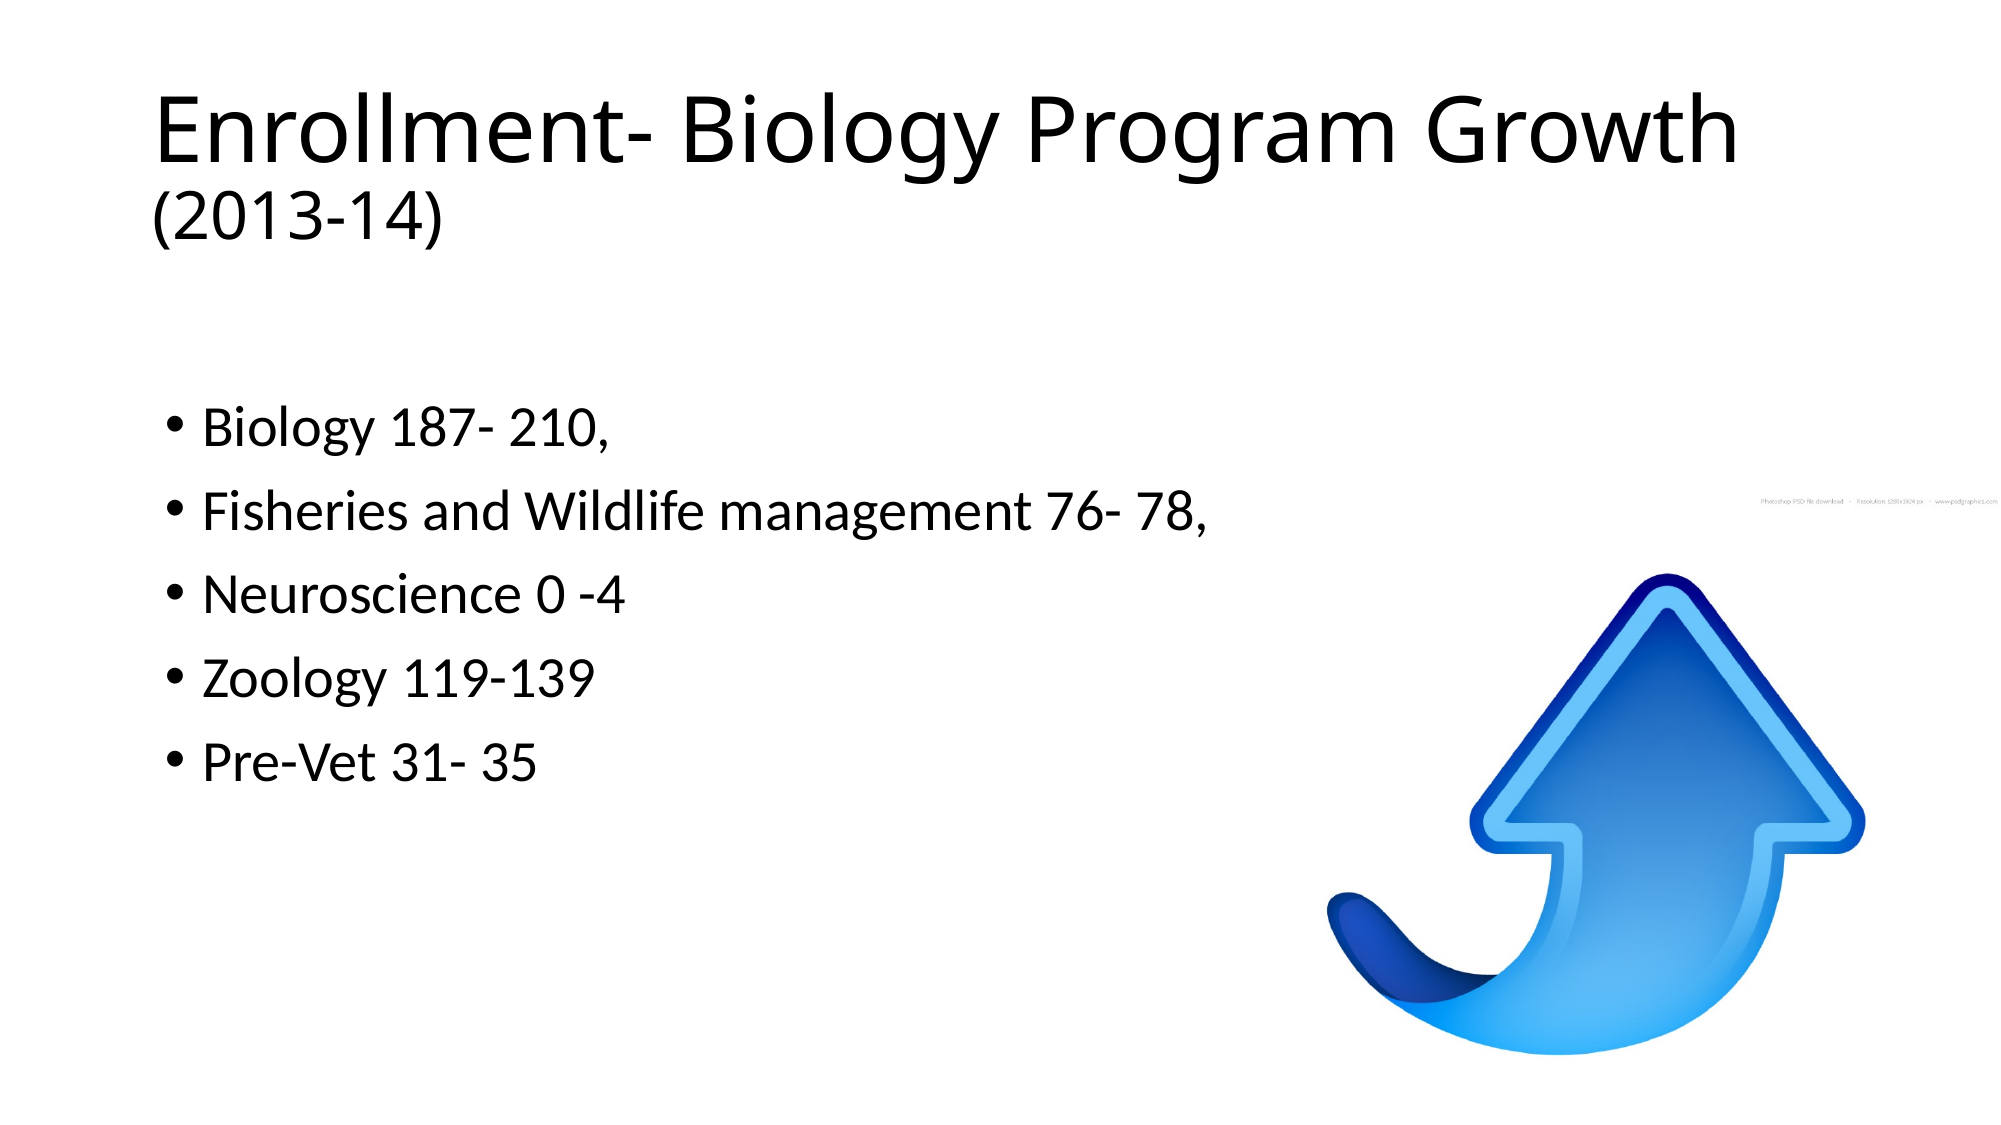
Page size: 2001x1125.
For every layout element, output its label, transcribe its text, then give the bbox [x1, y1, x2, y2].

list Biology 187- 210, Fisheries and Wildlife management 76- 78, Neuroscience 0 -4 Zoology 119-139 Pre-Vet 31- 35 [149, 388, 1850, 950]
picture [1214, 497, 2000, 1125]
title Enrollment- Biology Program Growth (2013-14) [137, 59, 1863, 278]
